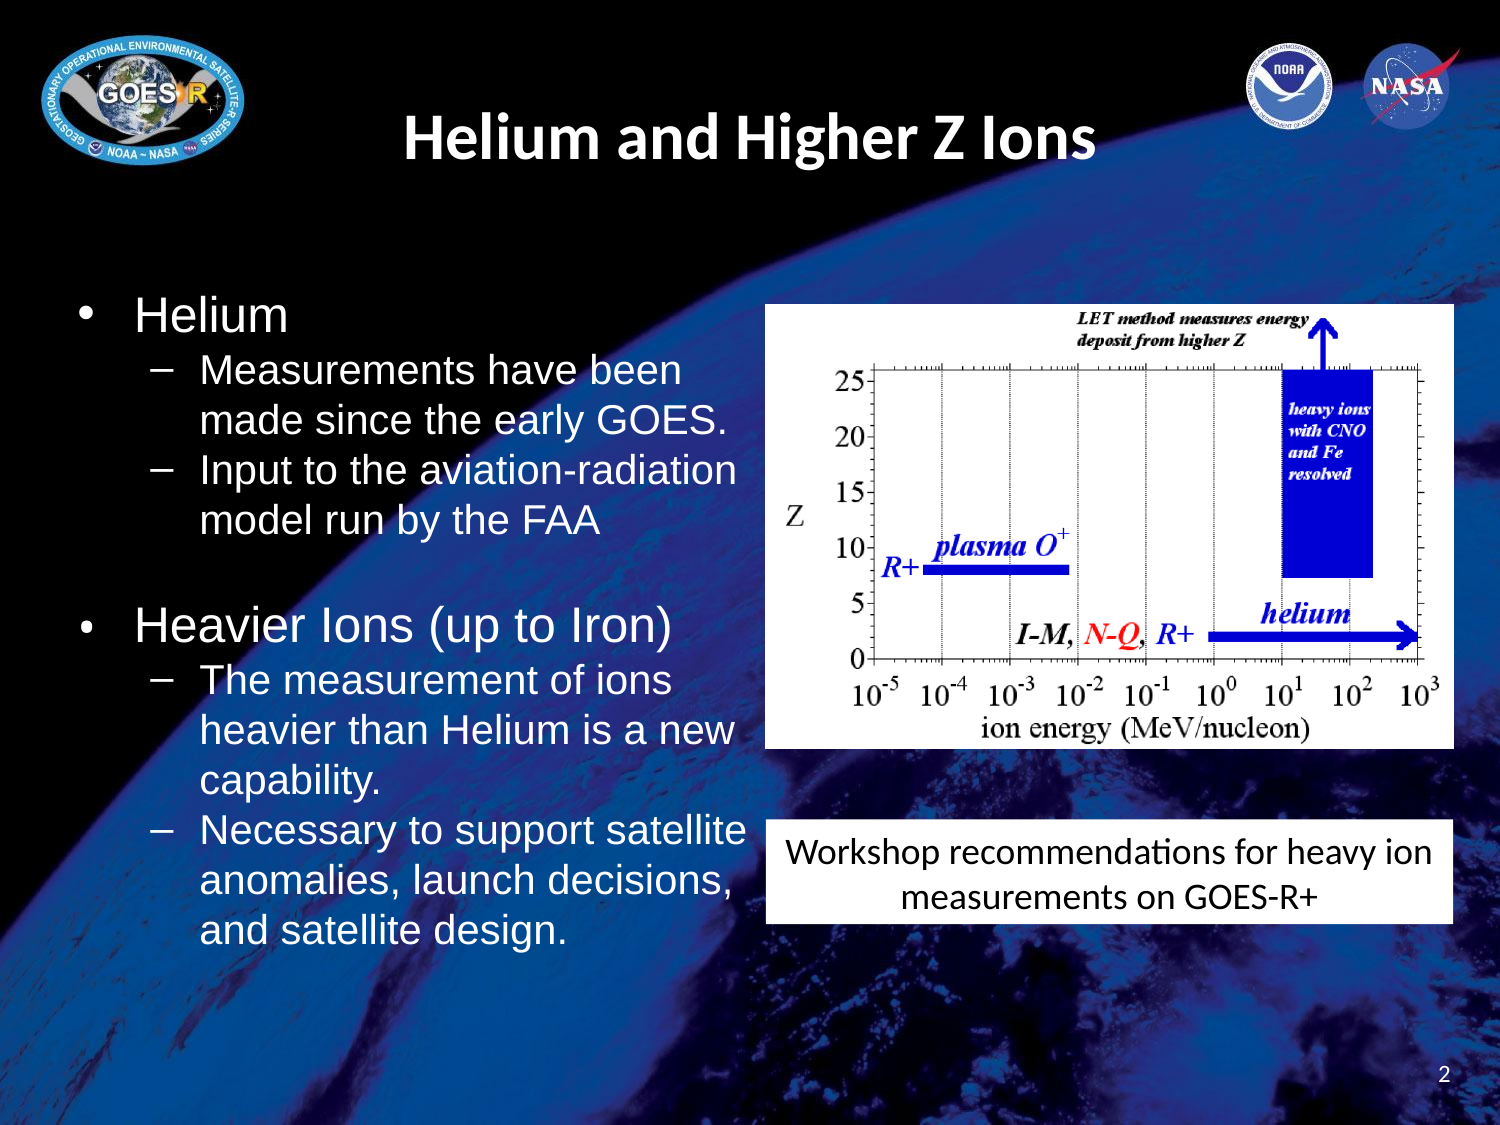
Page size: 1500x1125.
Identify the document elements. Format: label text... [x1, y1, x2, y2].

title Helium and Higher Z Ions [225, 53, 1277, 213]
list Helium Measurements have been made since the early GOES. Input to the aviation-radiation model run by the FAA Heavier Ions (up to Iron) The measurement of ions heavier than Helium is a new capability. Necessary to support satellite anomalies, launch decisions, and satellite design. [62, 275, 766, 1043]
slide_number ‹#› [1353, 1042, 1466, 1103]
picture [0, 0, 1500, 1125]
text_box Workshop recommendations for heavy ion measurements on GOES-R+ [765, 819, 1454, 925]
